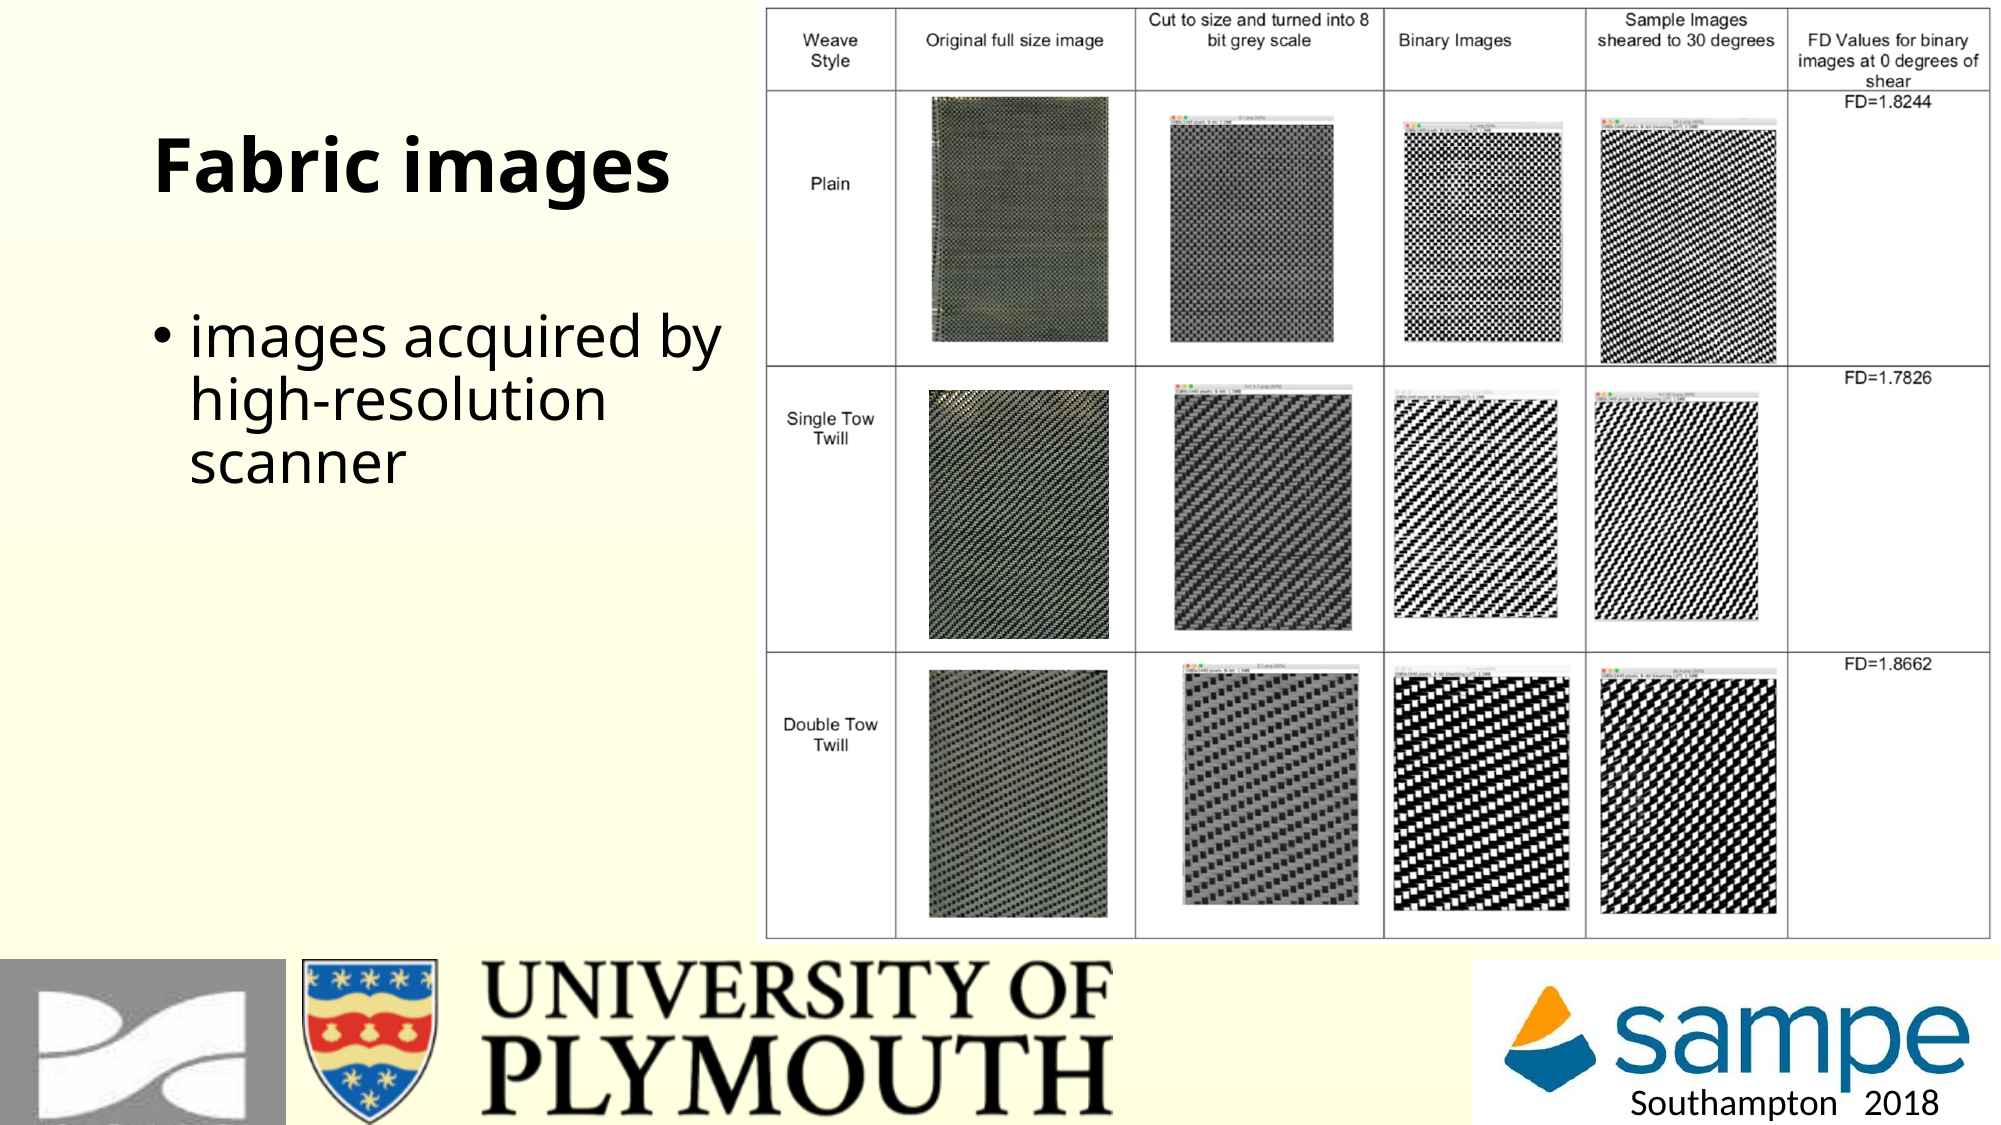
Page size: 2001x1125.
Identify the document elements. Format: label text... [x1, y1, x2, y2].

title Fabric images [137, 59, 757, 278]
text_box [757, 0, 2000, 944]
picture [1473, 959, 2000, 1125]
picture [302, 959, 1113, 1125]
list images acquired by high-resolution scanner [137, 299, 758, 1014]
picture [0, 959, 286, 1125]
